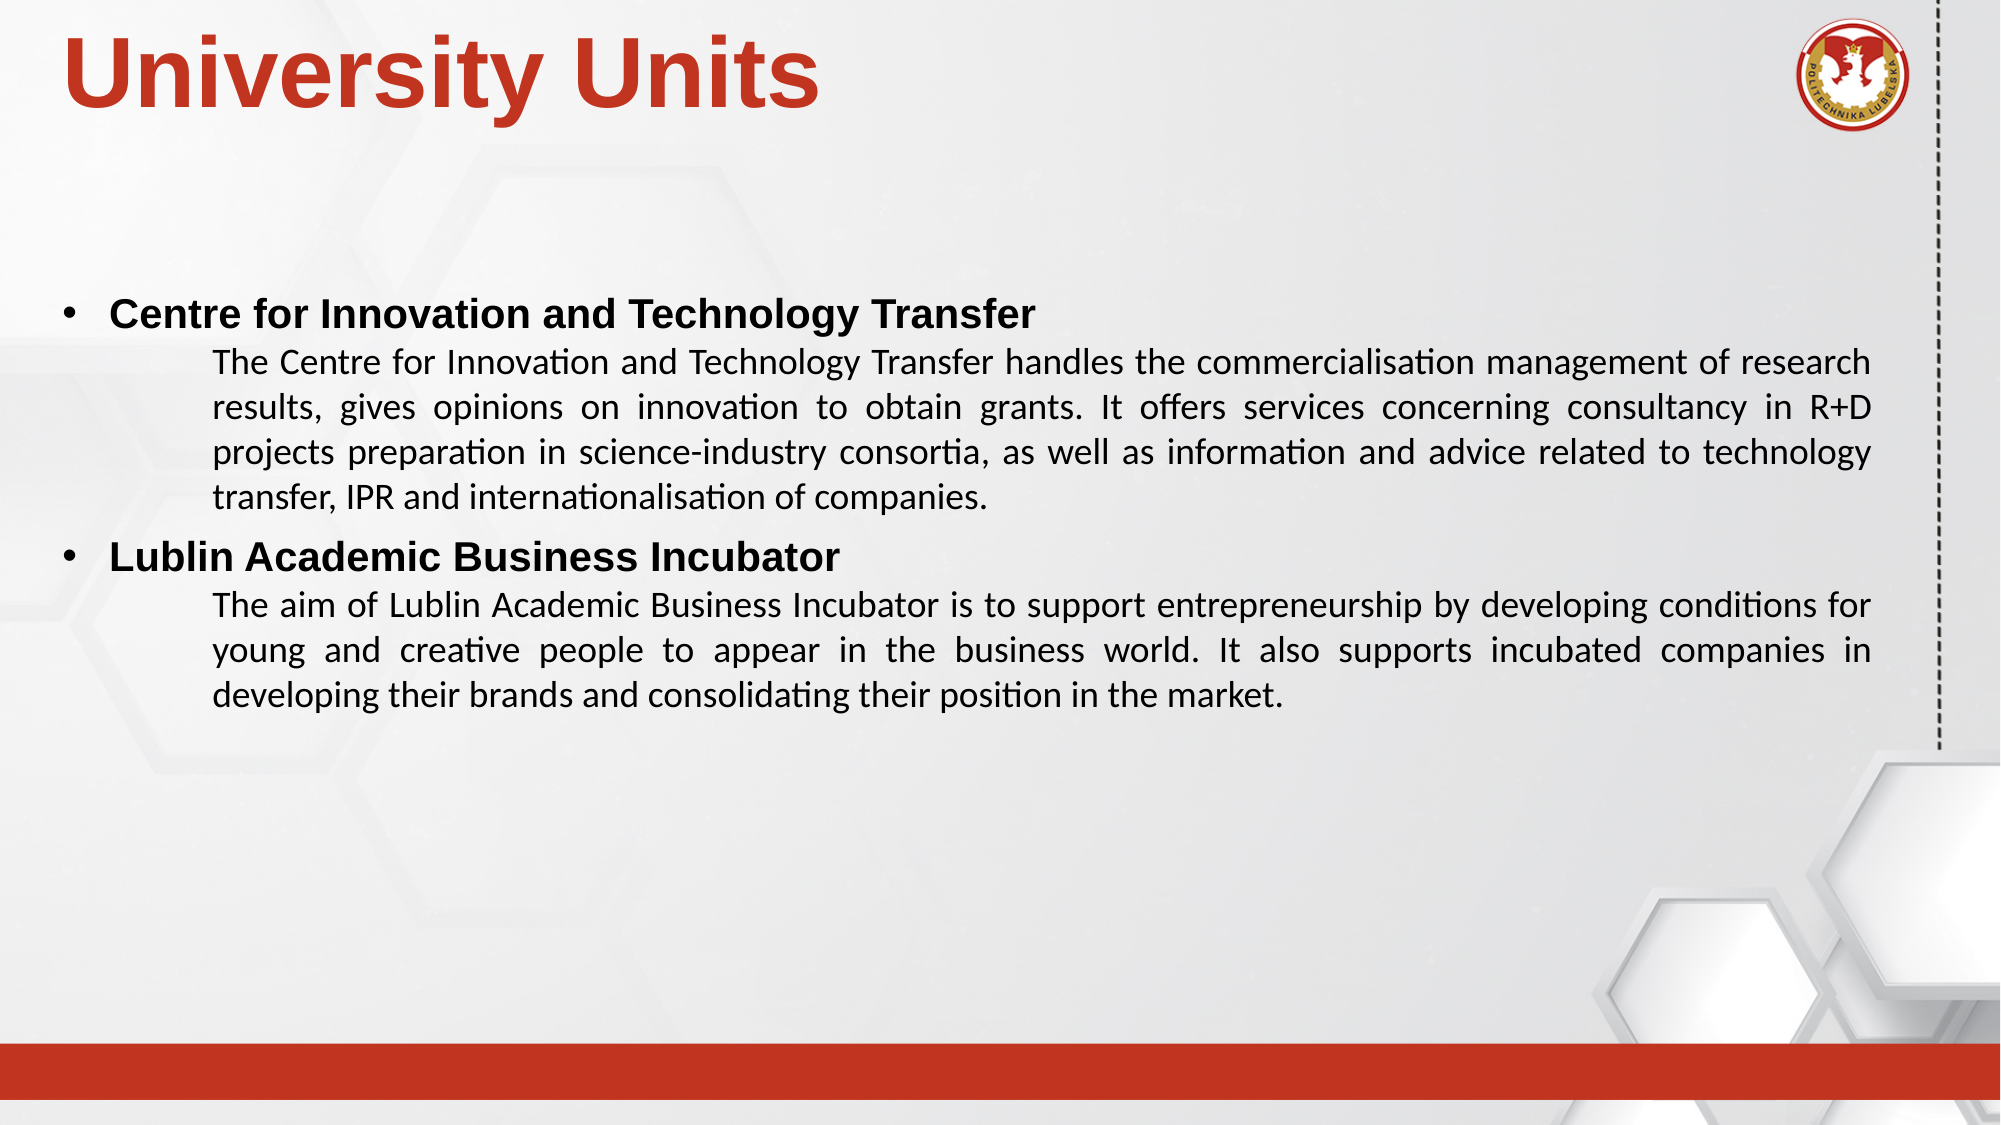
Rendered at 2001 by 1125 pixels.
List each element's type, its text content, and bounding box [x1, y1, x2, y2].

picture [0, 0, 2001, 1125]
text_box Centre for Innovation and Technology Transfer The Centre for Innovation and Technology Transfer handles the commercialisation management of research results, gives opinions on innovation to obtain grants. It offers services concerning consultancy in R+D projects preparation in science-industry consortia, as well as information and advice related to technology transfer, IPR and internationalisation of companies. Lublin Academic Business Incubator The aim of Lublin Academic Business Incubator is to support entrepreneurship by developing conditions for young and creative people to appear in the business world. It also supports incubated companies in developing their brands and consolidating their position in the market. [47, 154, 1889, 723]
text_box University Units [47, 0, 1640, 154]
